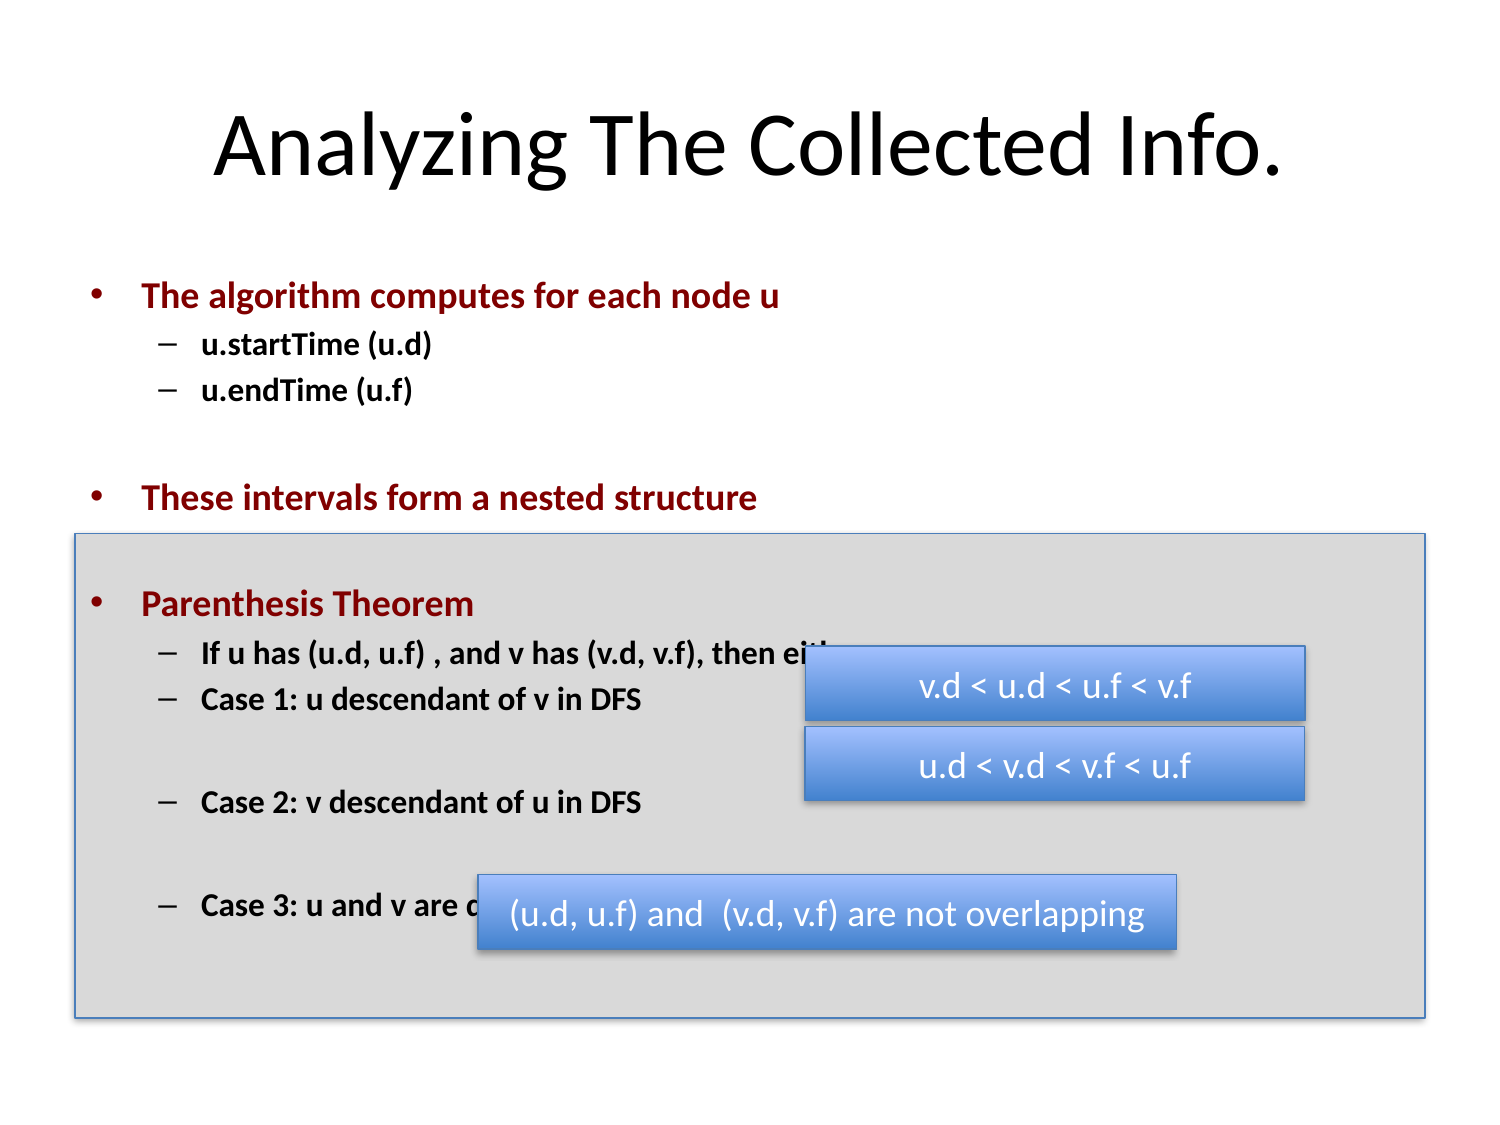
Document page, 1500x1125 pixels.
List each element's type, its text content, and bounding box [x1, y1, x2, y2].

list The algorithm computes for each node u u.startTime (u.d) u.endTime (u.f) These intervals form a nested structure Parenthesis Theorem If u has (u.d, u.f) , and v has (v.d, v.f), then either: Case 1: u descendant of v in DFS Case 2: v descendant of u in DFS Case 3: u and v are disjoint (different trees in the forest) [75, 262, 1425, 1038]
title Analyzing The Collected Info. [75, 45, 1425, 233]
text_box v.d < u.d < u.f < v.f [805, 645, 1306, 721]
text_box u.d < v.d < v.f < u.f [804, 726, 1305, 801]
text_box (u.d, u.f) and (v.d, v.f) are not overlapping [477, 874, 1177, 950]
